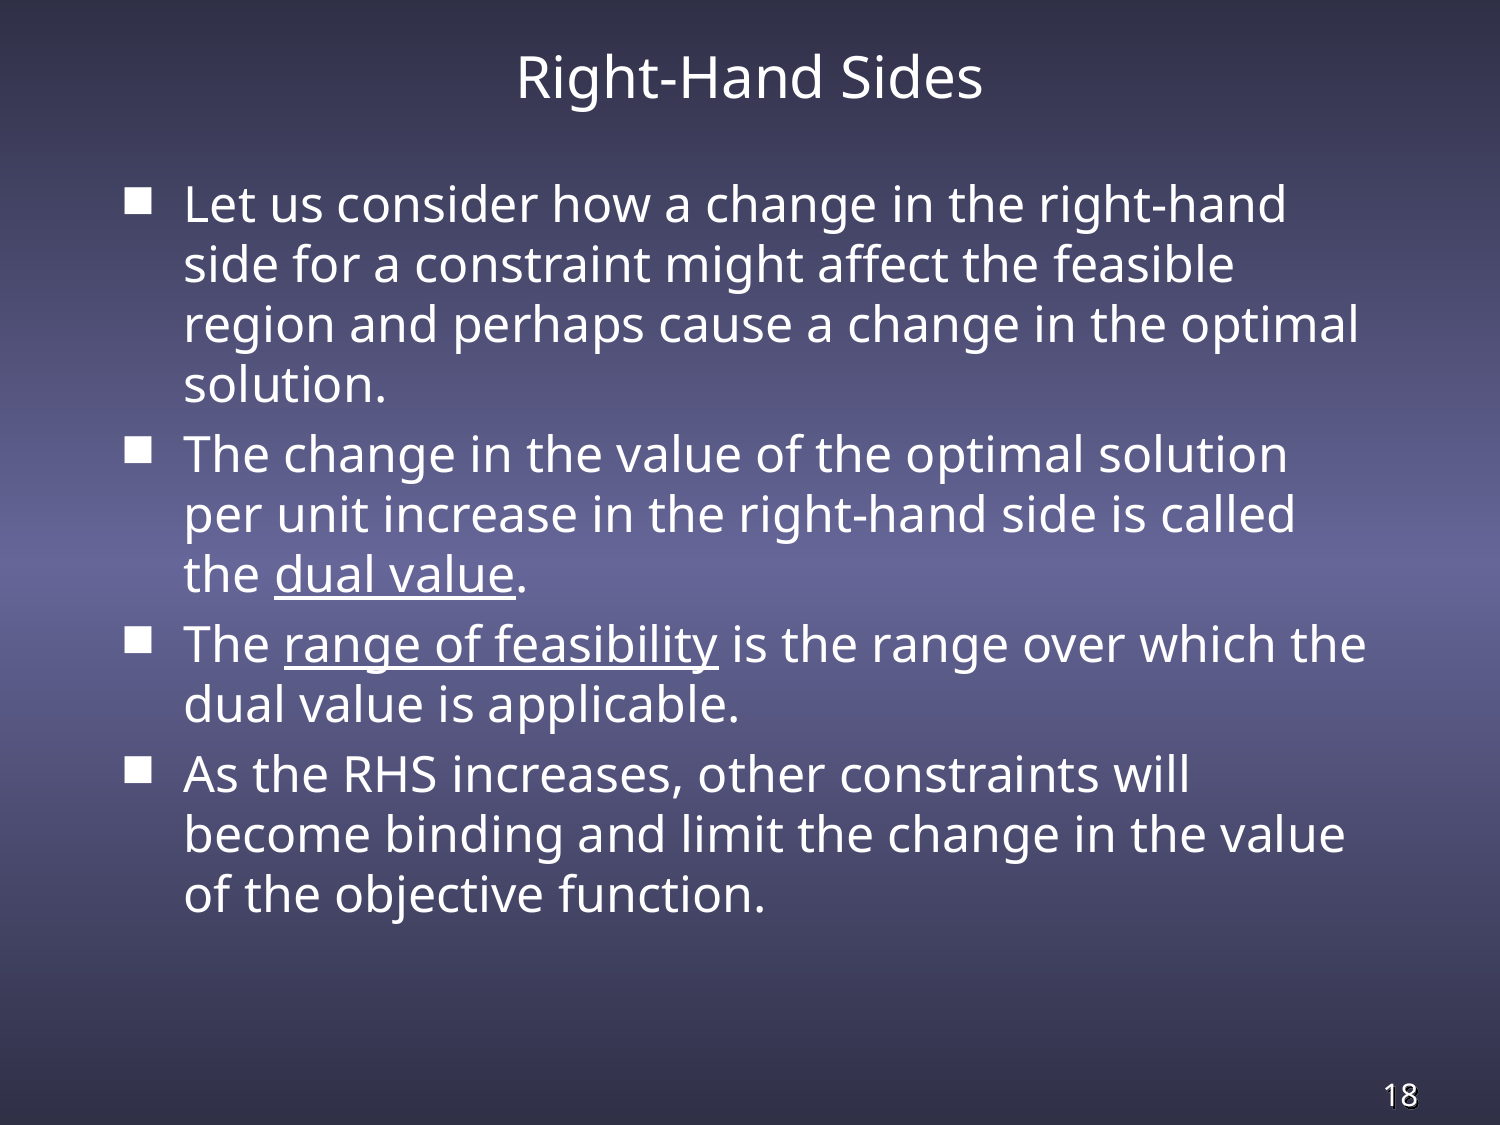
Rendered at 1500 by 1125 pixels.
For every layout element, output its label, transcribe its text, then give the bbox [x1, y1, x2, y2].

title Right-Hand Sides [111, 8, 1388, 143]
list Let us consider how a change in the right-hand side for a constraint might affect the feasible region and perhaps cause a change in the optimal solution. The change in the value of the optimal solution per unit increase in the right-hand side is called the dual value. The range of feasibility is the range over which the dual value is applicable. As the RHS increases, other constraints will become binding and limit the change in the value of the objective function. [112, 164, 1389, 895]
